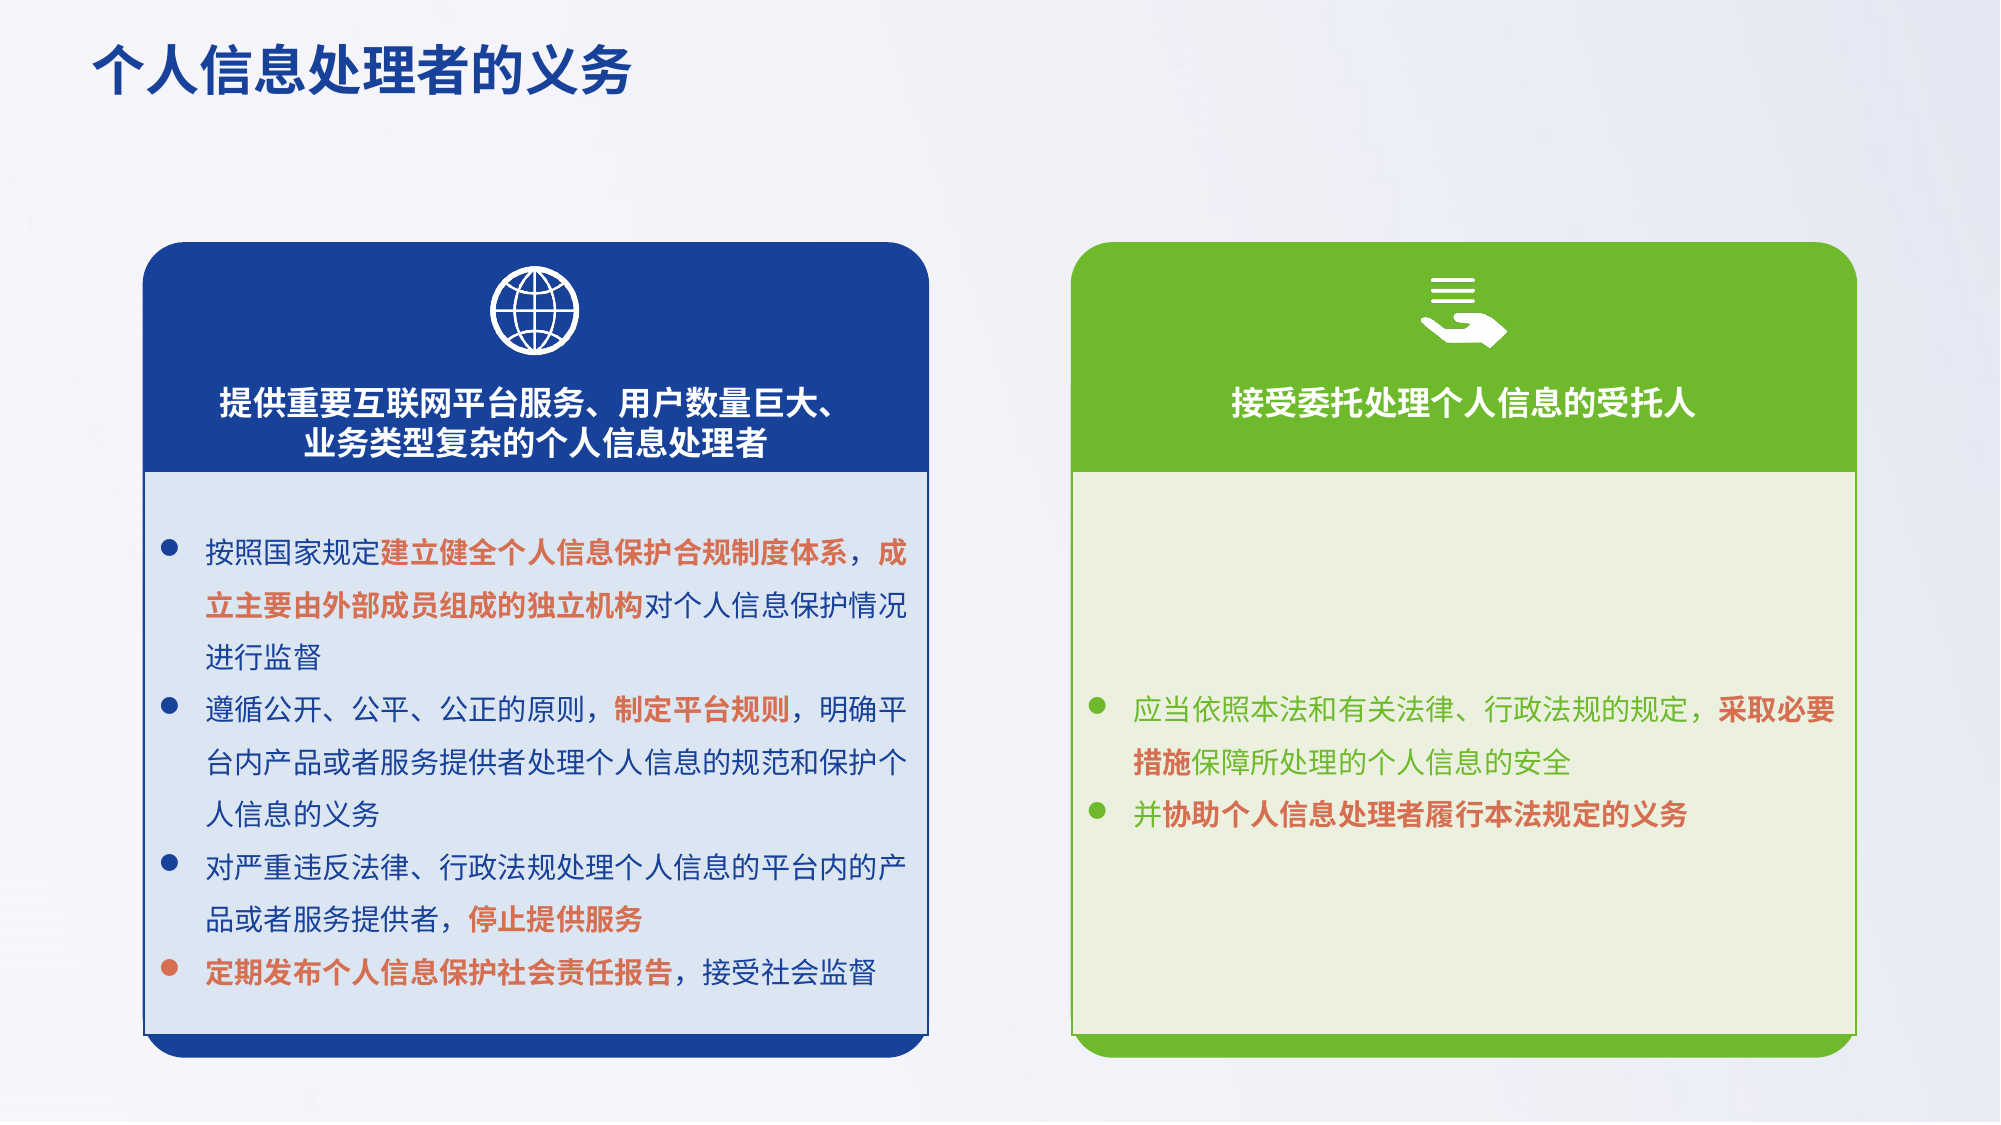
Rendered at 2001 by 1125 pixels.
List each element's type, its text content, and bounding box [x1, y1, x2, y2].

picture [0, 0, 2000, 1122]
list 个人信息处理者的义务 [76, 38, 1351, 110]
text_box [143, 243, 1857, 1057]
